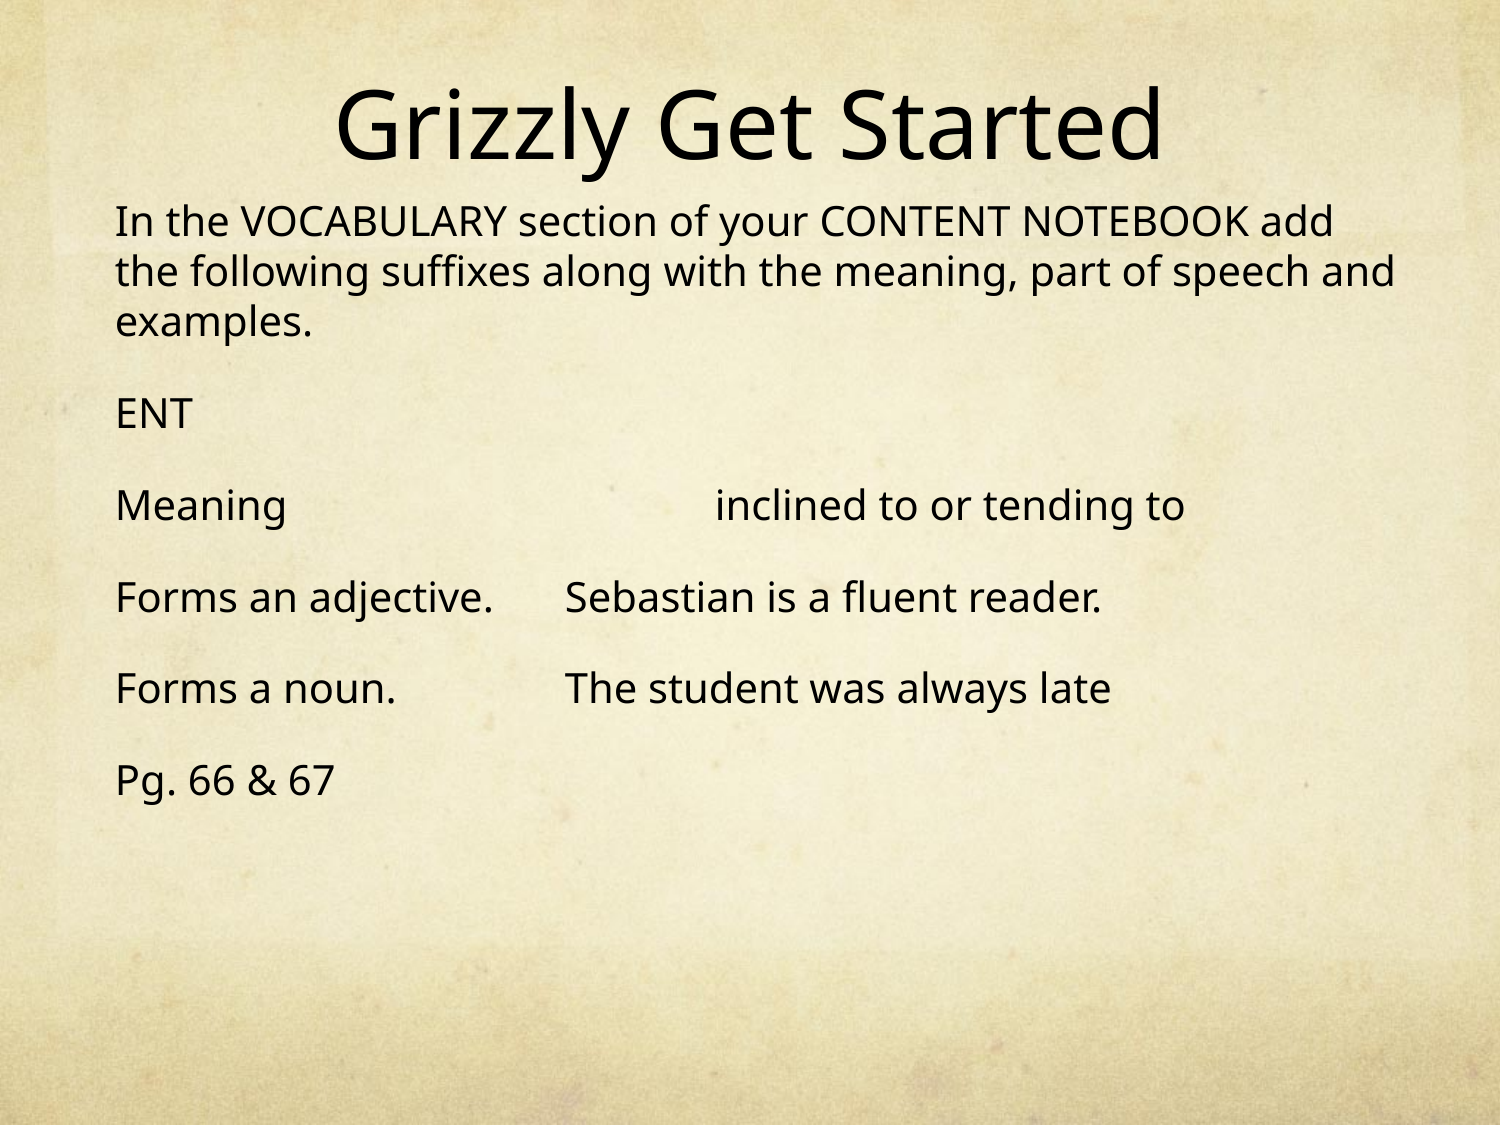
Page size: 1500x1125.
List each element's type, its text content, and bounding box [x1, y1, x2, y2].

list In the VOCABULARY section of your CONTENT NOTEBOOK add the following suffixes along with the meaning, part of speech and examples. ENT Meaning inclined to or tending to Forms an adjective. Sebastian is a fluent reader. Forms a noun. The student was always late Pg. 66 & 67 [99, 187, 1413, 1050]
picture [0, 0, 1500, 1125]
title Grizzly Get Started [150, 50, 1350, 187]
